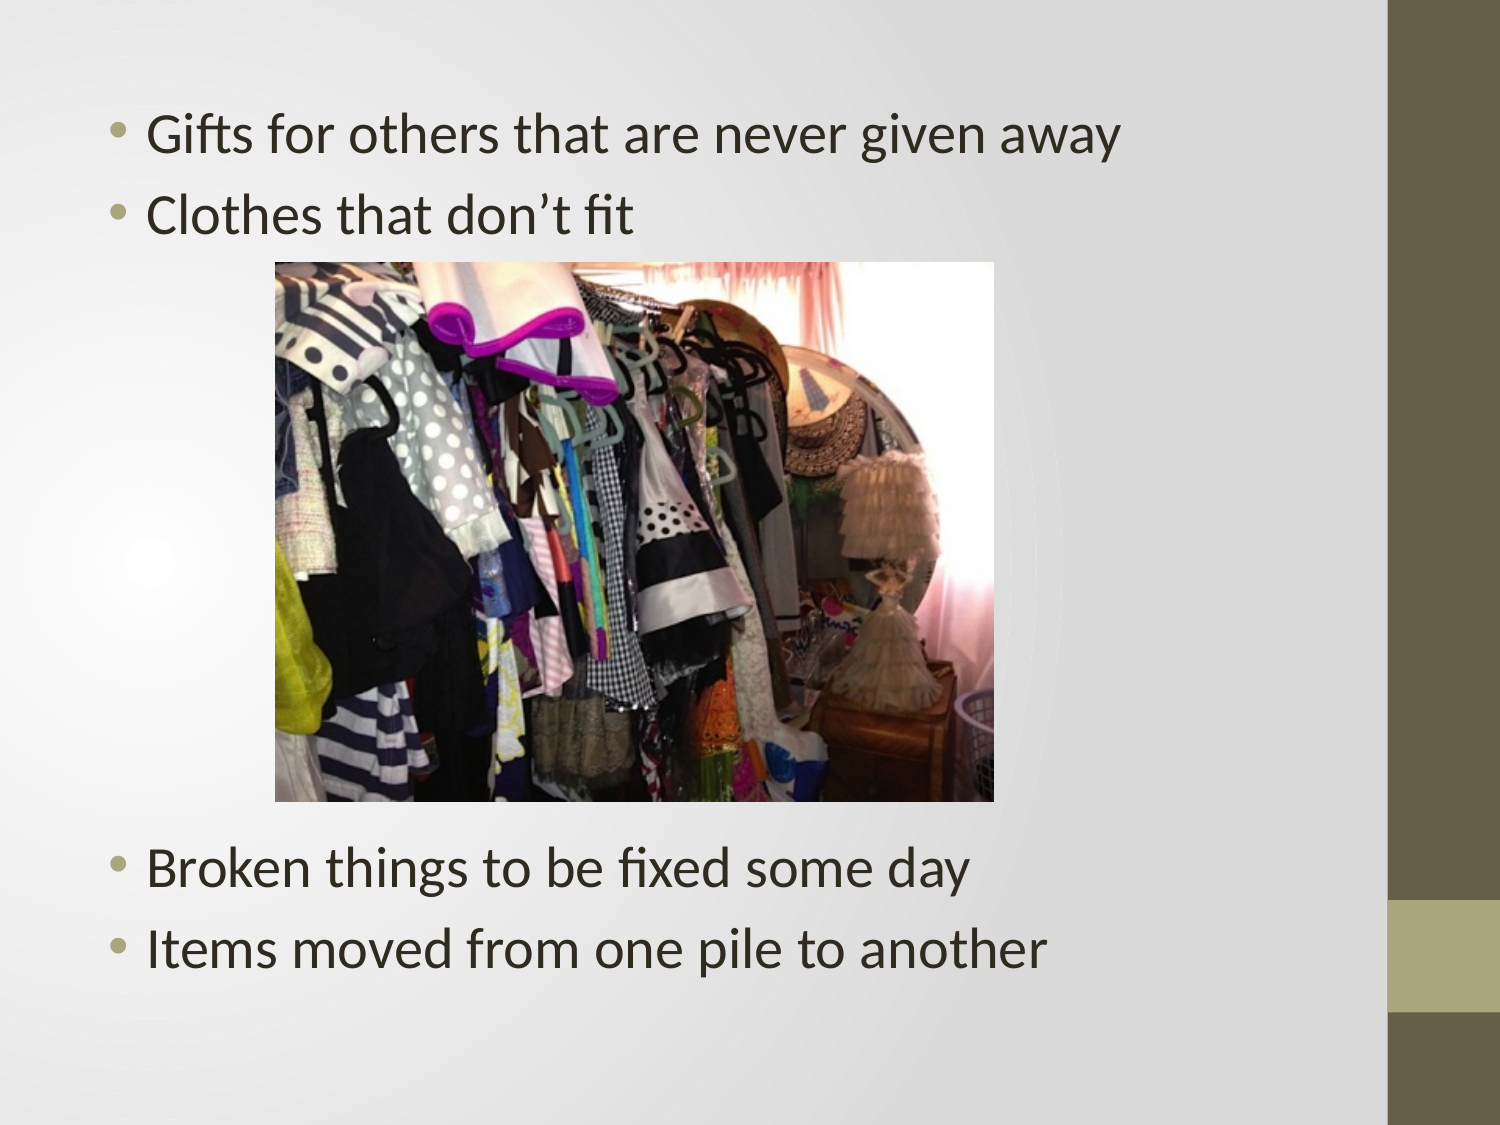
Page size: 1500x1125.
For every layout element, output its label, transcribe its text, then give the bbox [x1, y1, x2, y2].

list Gifts for others that are never given away Clothes that don’t fit Broken things to be fixed some day Items moved from one pile to another [75, 87, 1325, 1050]
picture [274, 261, 995, 802]
